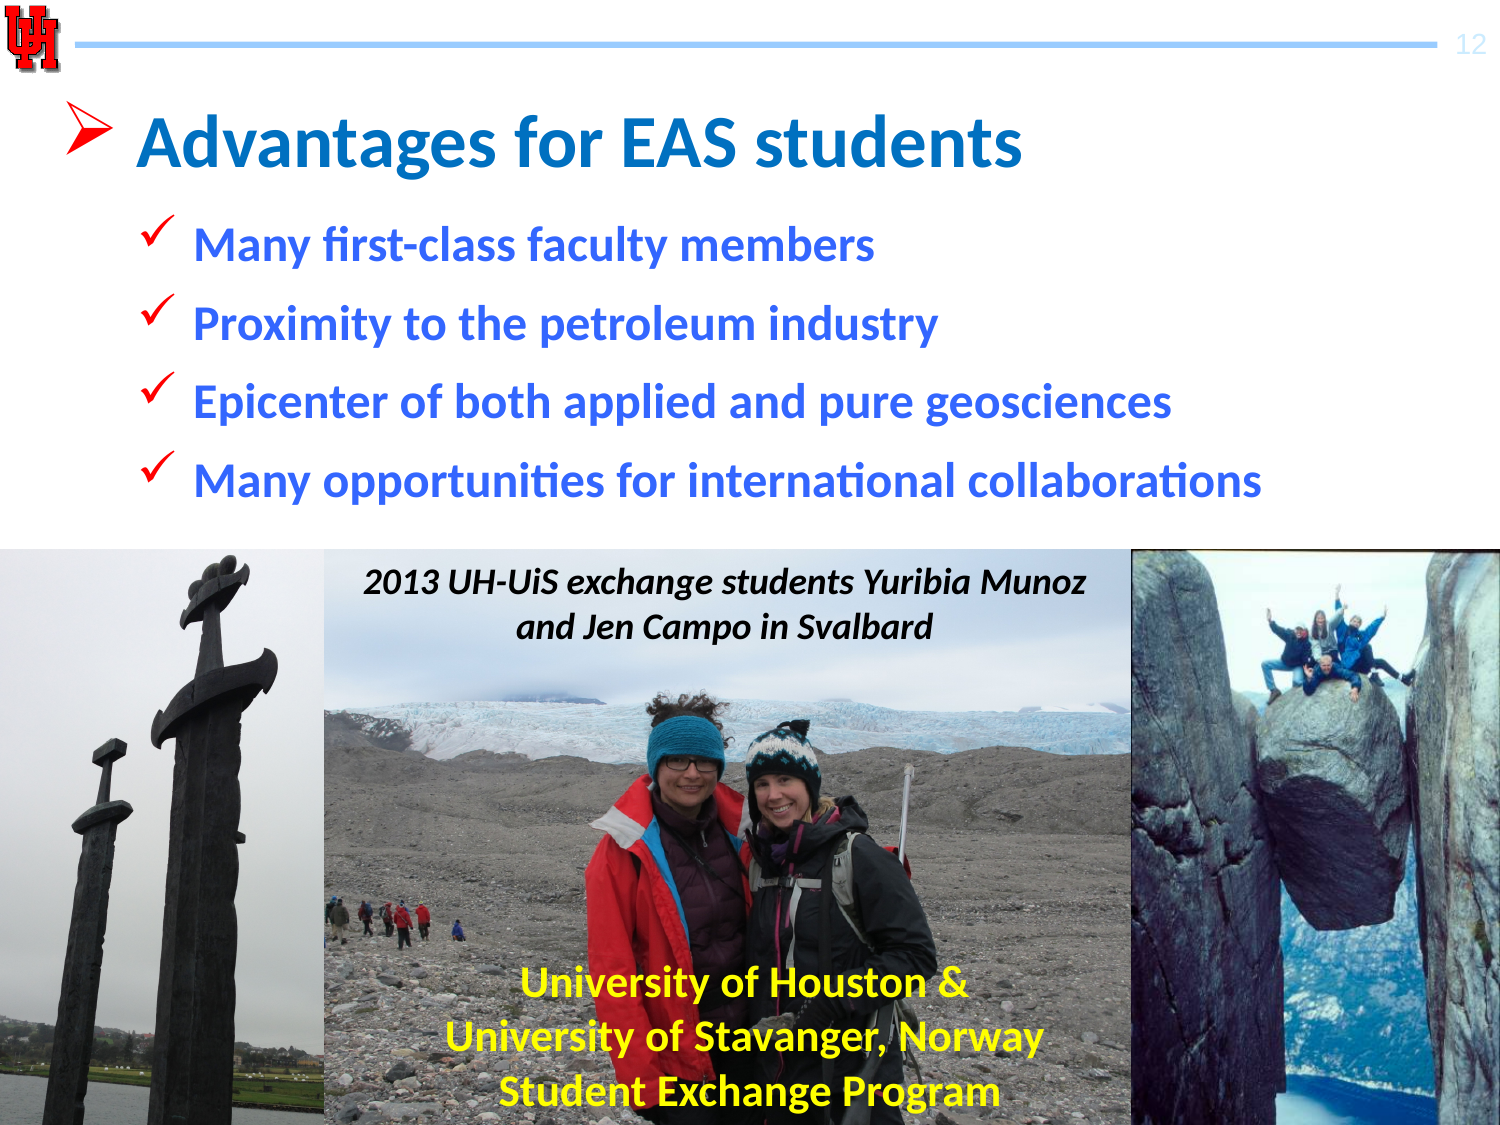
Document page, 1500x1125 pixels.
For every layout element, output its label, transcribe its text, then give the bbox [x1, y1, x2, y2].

list Many first-class faculty members Proximity to the petroleum industry Epicenter of both applied and pure geosciences Many opportunities for international collaborations [121, 221, 1449, 534]
text_box Advantages for EAS students [60, 75, 1476, 221]
picture [0, 2, 66, 78]
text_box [0, 537, 1500, 1125]
